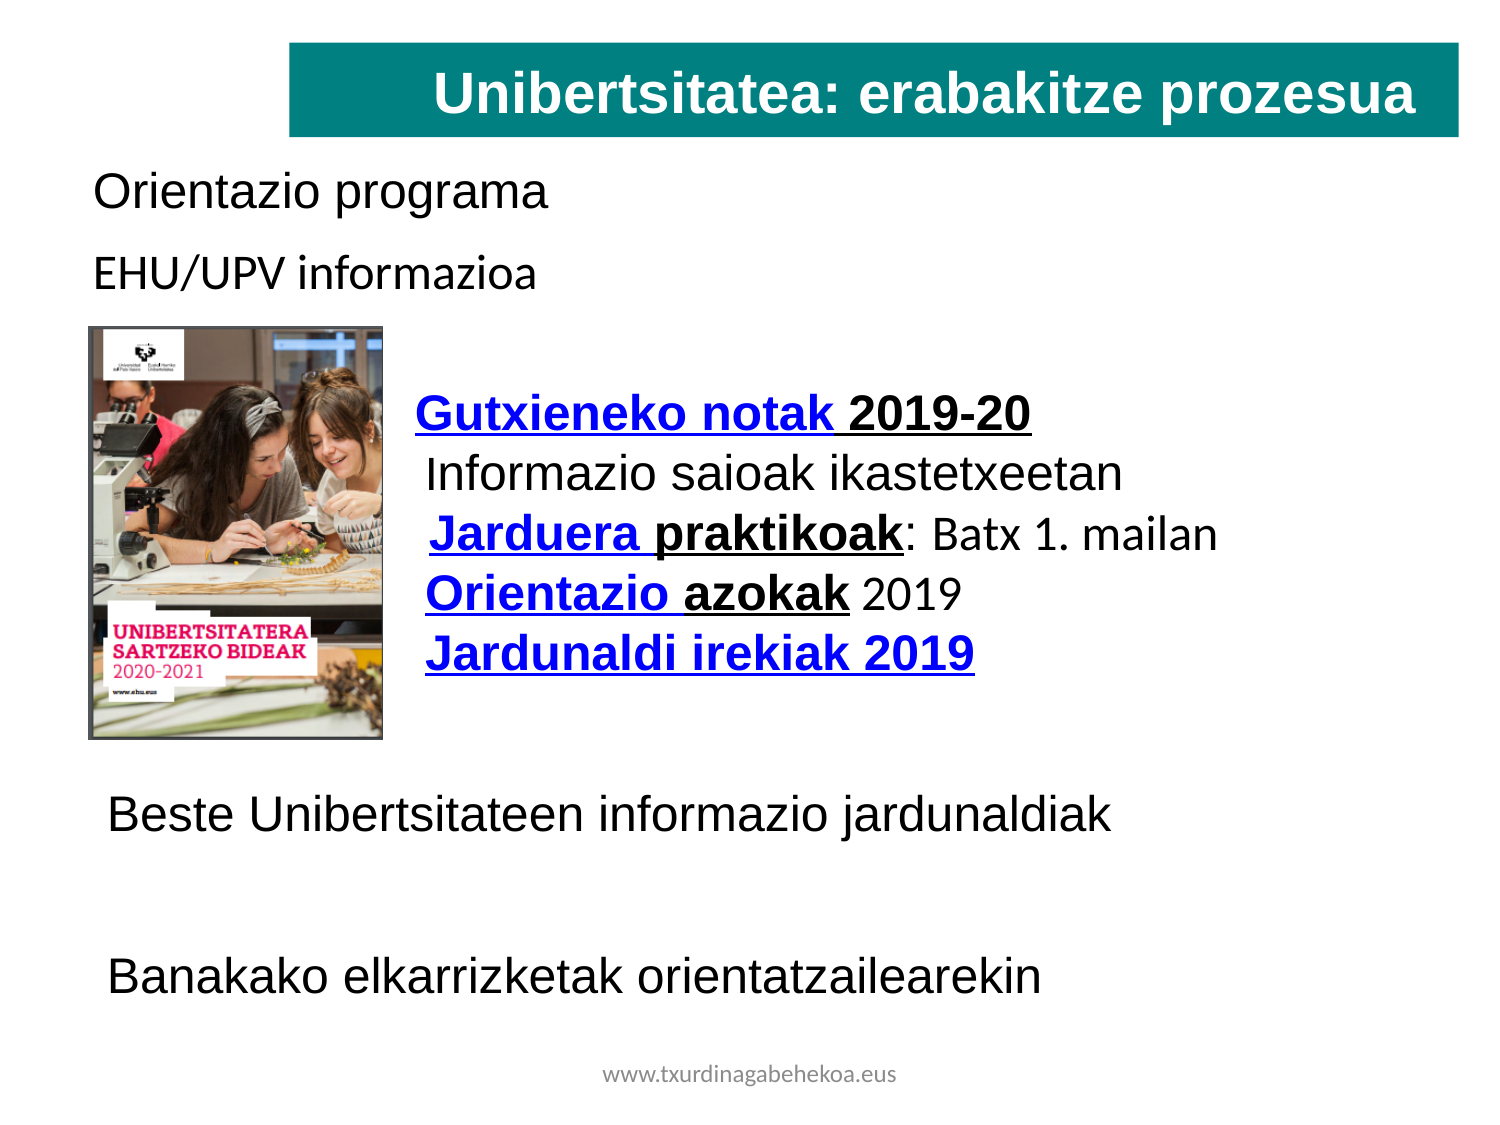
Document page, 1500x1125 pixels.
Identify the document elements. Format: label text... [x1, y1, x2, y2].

footer www.txurdinagabehekoa.eus [512, 1042, 988, 1103]
text_box Orientazio programa EHU/UPV informazioa Gutxieneko notak 2019-20 Informazio saioak ikastetxeetan Jarduera praktikoak: Batx 1. mailan Orientazio azokak 2019 Jardunaldi irekiak 2019 Beste Unibertsitateen informazio jardunaldiak Banakako elkarrizketak orientatzailearekin [77, 169, 1480, 1072]
text_box Unibertsitatea: erabakitze prozesua [289, 42, 1459, 138]
picture [88, 326, 383, 740]
